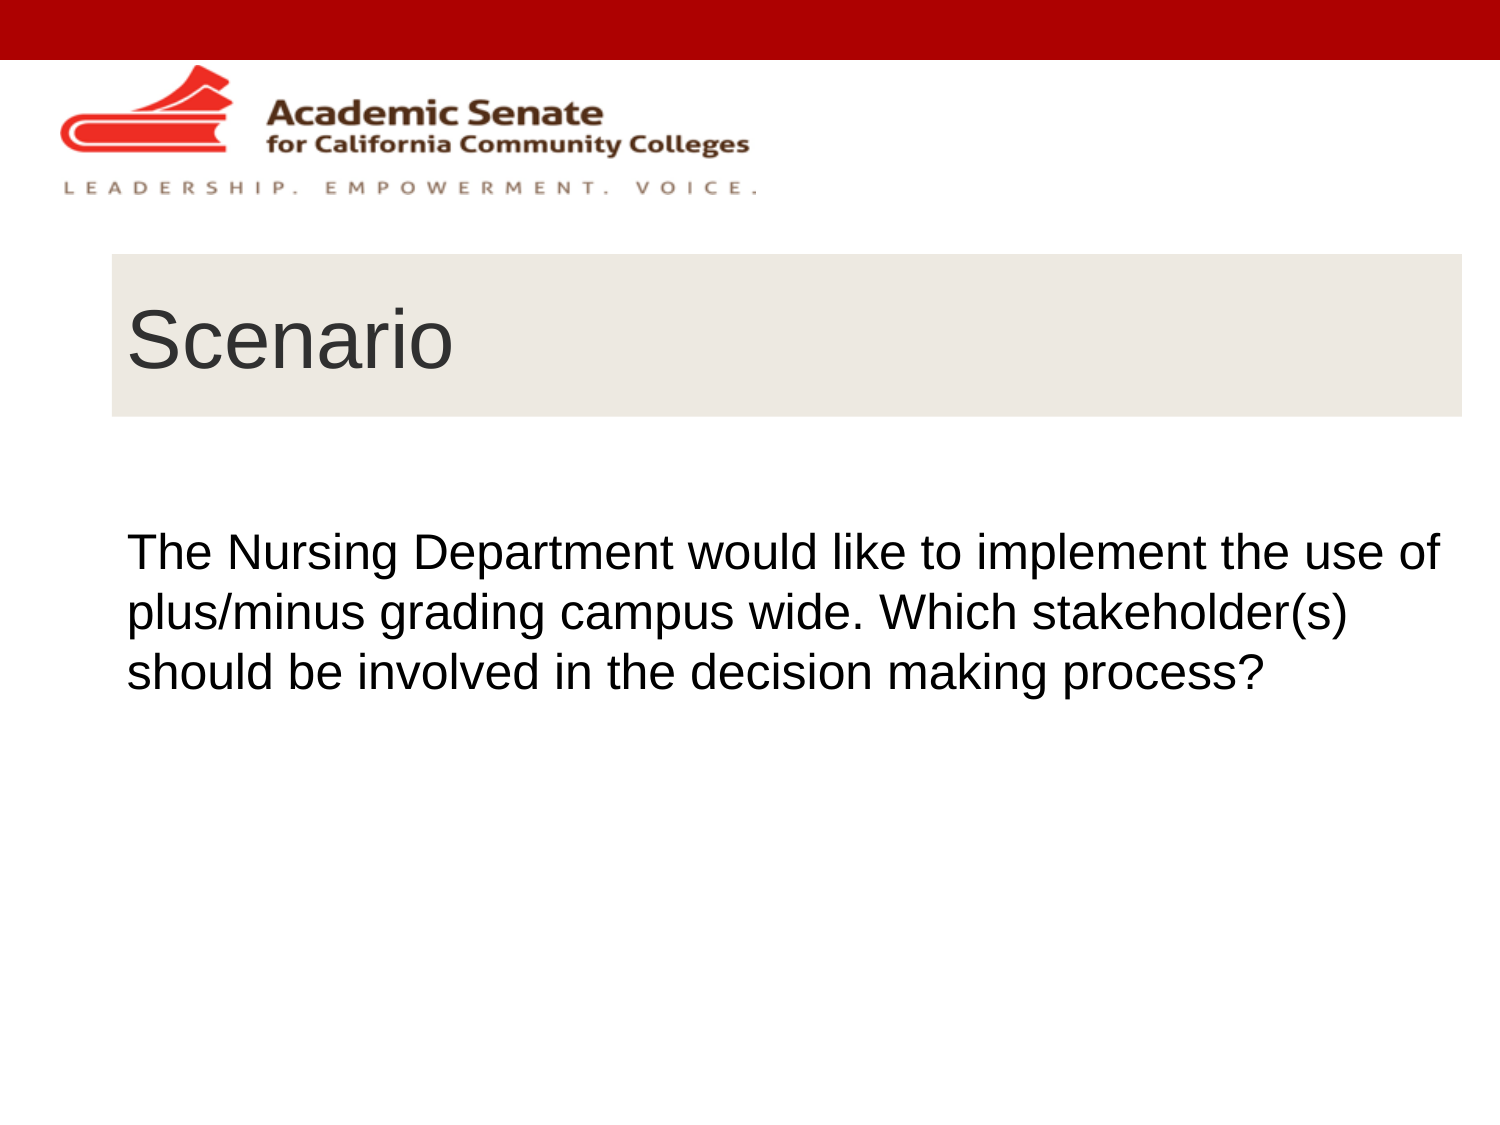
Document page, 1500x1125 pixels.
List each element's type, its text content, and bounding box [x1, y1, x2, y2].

subtitle The Nursing Department would like to implement the use of plus/minus grading campus wide. Which stakeholder(s) should be involved in the decision making process? [111, 452, 1476, 1018]
picture [60, 65, 756, 195]
title Scenario [111, 254, 1462, 417]
